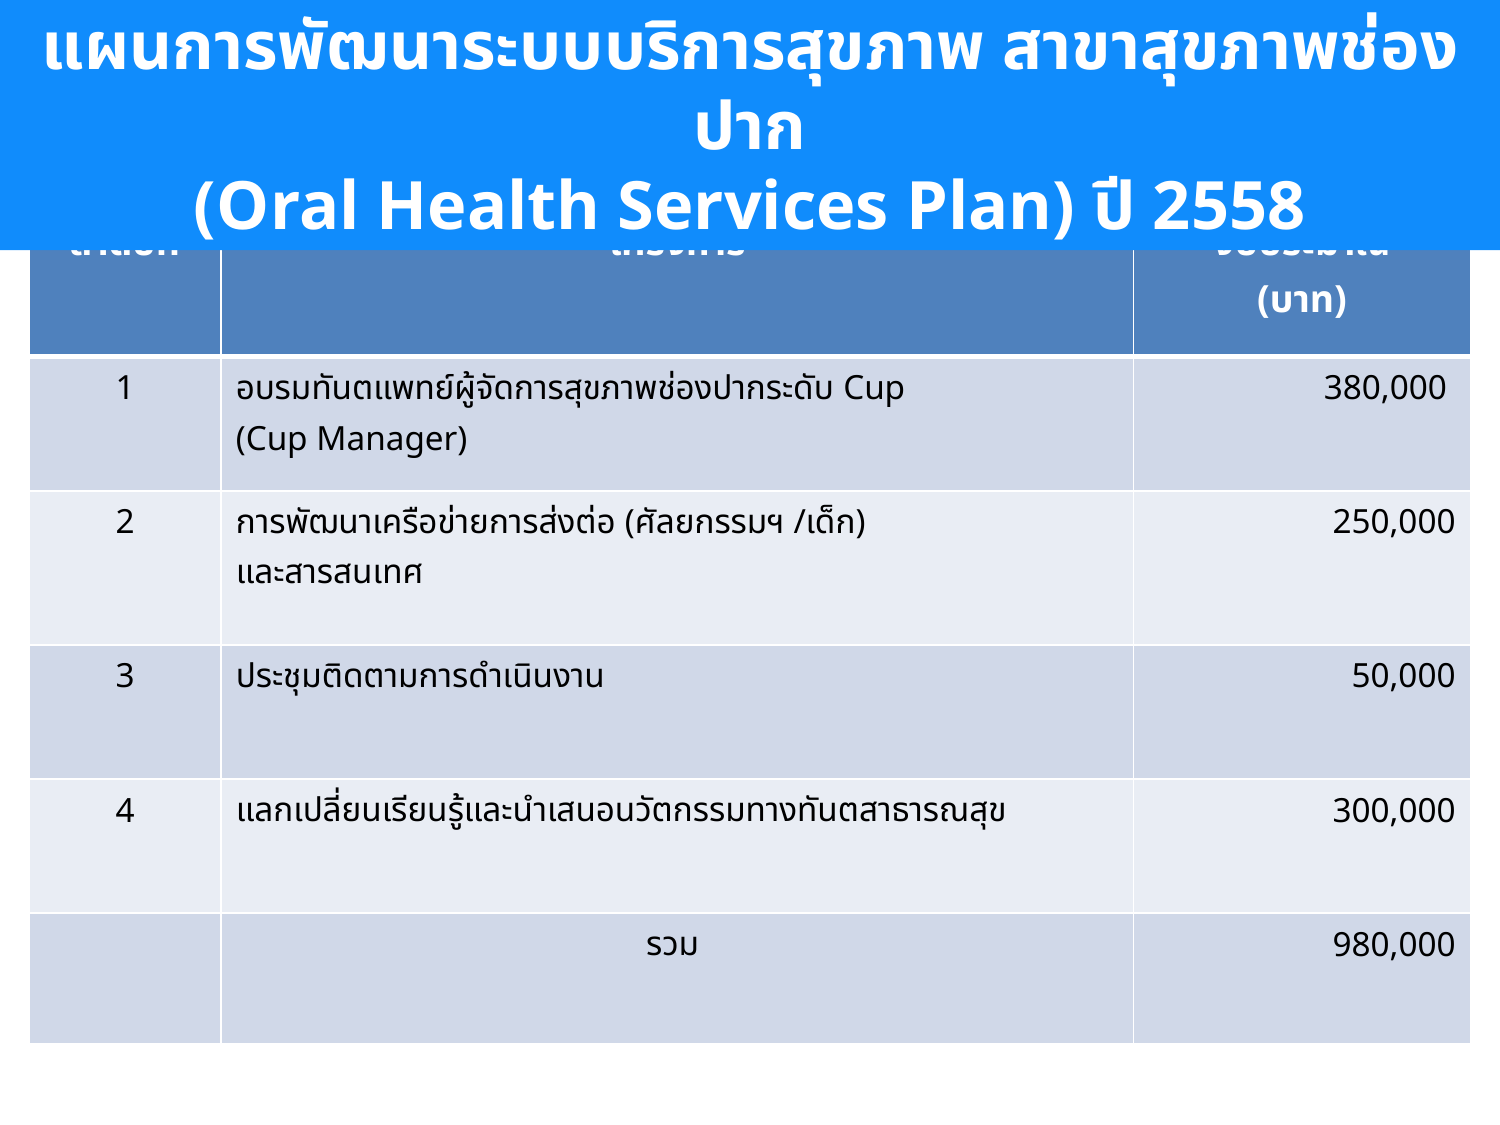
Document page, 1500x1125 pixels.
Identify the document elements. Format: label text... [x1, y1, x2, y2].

table_cell ประชุมติดตามการดำเนินงาน [222, 646, 1133, 778]
table_cell [30, 914, 220, 1043]
table_cell 50,000 [1134, 646, 1470, 778]
table_cell 250,000 [1134, 492, 1470, 644]
table_cell แลกเปลี่ยนเรียนรู้และนำเสนอนวัตกรรมทางทันตสาธารณสุข [222, 780, 1133, 912]
table_cell 2 [30, 492, 220, 644]
text_box แผนการพัฒนาระบบบริการสุขภาพ สาขาสุขภาพช่องปาก (Oral Health Services Plan) ปี 2558 [0, 0, 1500, 251]
table_cell การพัฒนาเครือข่ายการส่งต่อ (ศัลยกรรมฯ /เด็ก) และสารสนเทศ [222, 492, 1133, 644]
table_cell 3 [30, 646, 220, 778]
table_cell 300,000 [1134, 780, 1470, 912]
table_cell 980,000 [1134, 914, 1470, 1043]
table_header โครงการ [222, 251, 1133, 354]
table_cell 1 [30, 359, 220, 490]
table_cell รวม [222, 914, 1133, 1043]
table_header ลำดับที่ [30, 251, 220, 354]
table_cell 4 [30, 780, 220, 912]
table_header งบประมาณ (บาท) [1134, 251, 1470, 354]
table_cell 380,000 [1134, 359, 1470, 490]
table_cell อบรมทันตแพทย์ผู้จัดการสุขภาพช่องปากระดับ Cup (Cup Manager) [222, 359, 1133, 490]
